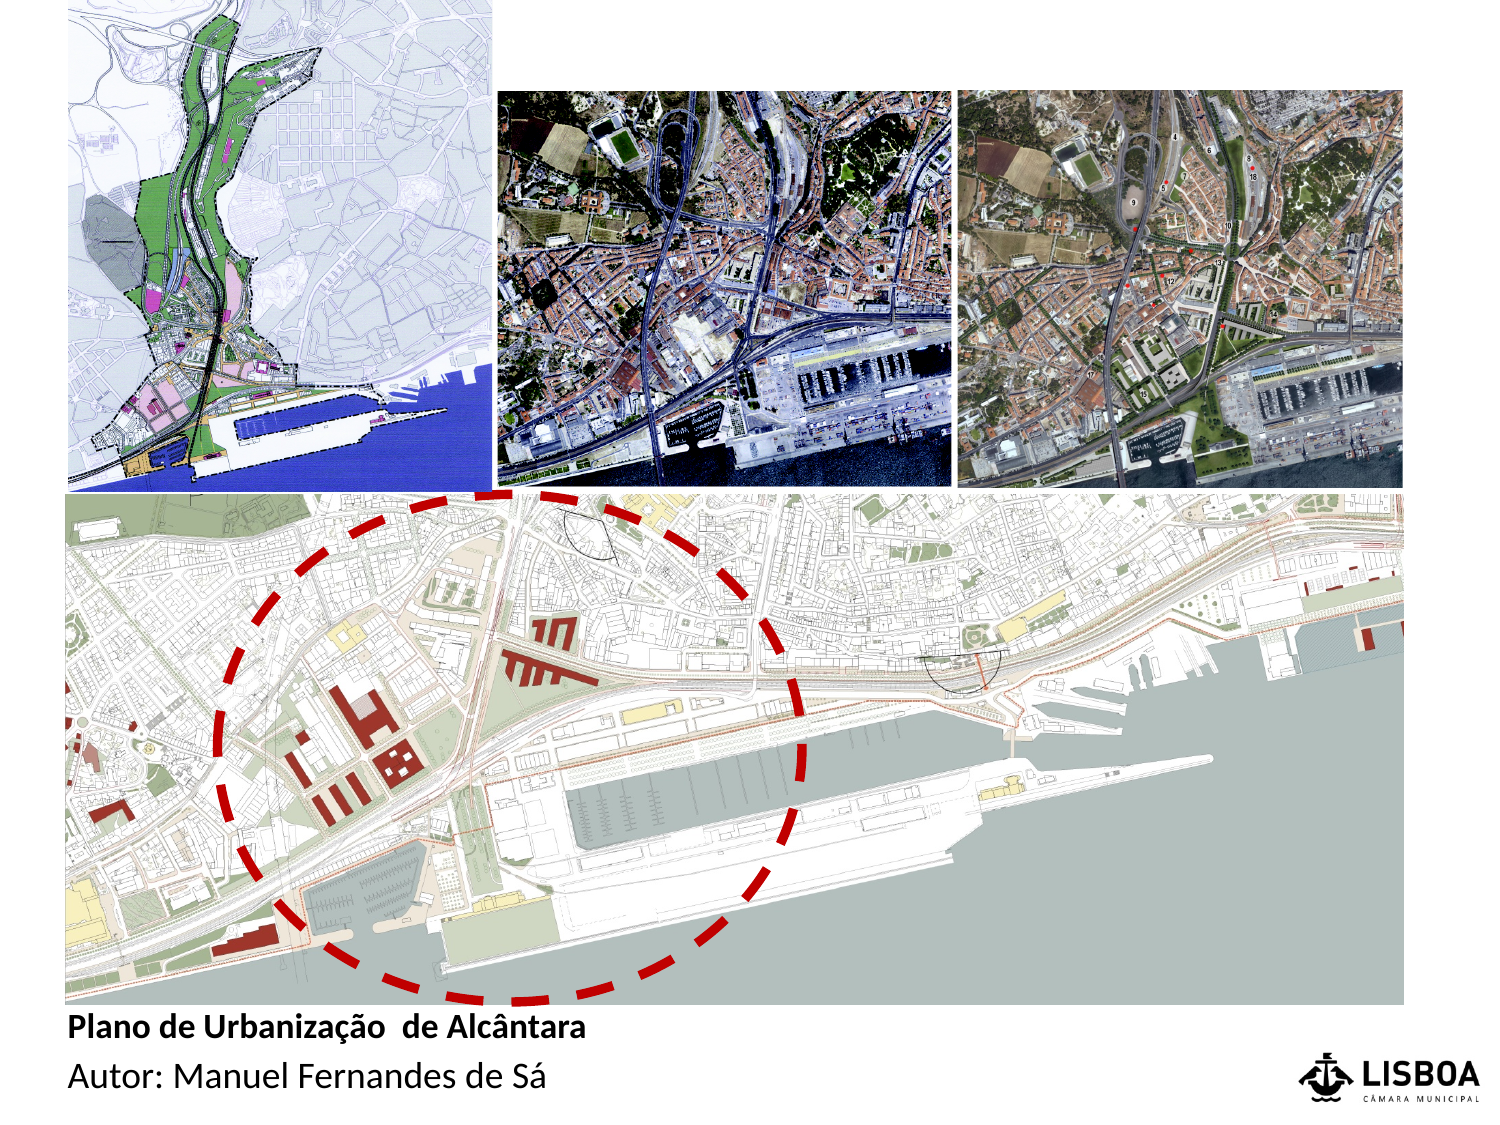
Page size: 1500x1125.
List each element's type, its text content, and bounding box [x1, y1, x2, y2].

picture [957, 89, 1403, 488]
text_box Plano de Urbanização de Alcântara [57, 997, 776, 1051]
picture [64, 494, 1405, 1005]
picture [497, 90, 952, 487]
text_box Autor: Manuel Fernandes de Sá [57, 1051, 769, 1102]
picture [1293, 1006, 1485, 1118]
picture [67, 0, 493, 493]
